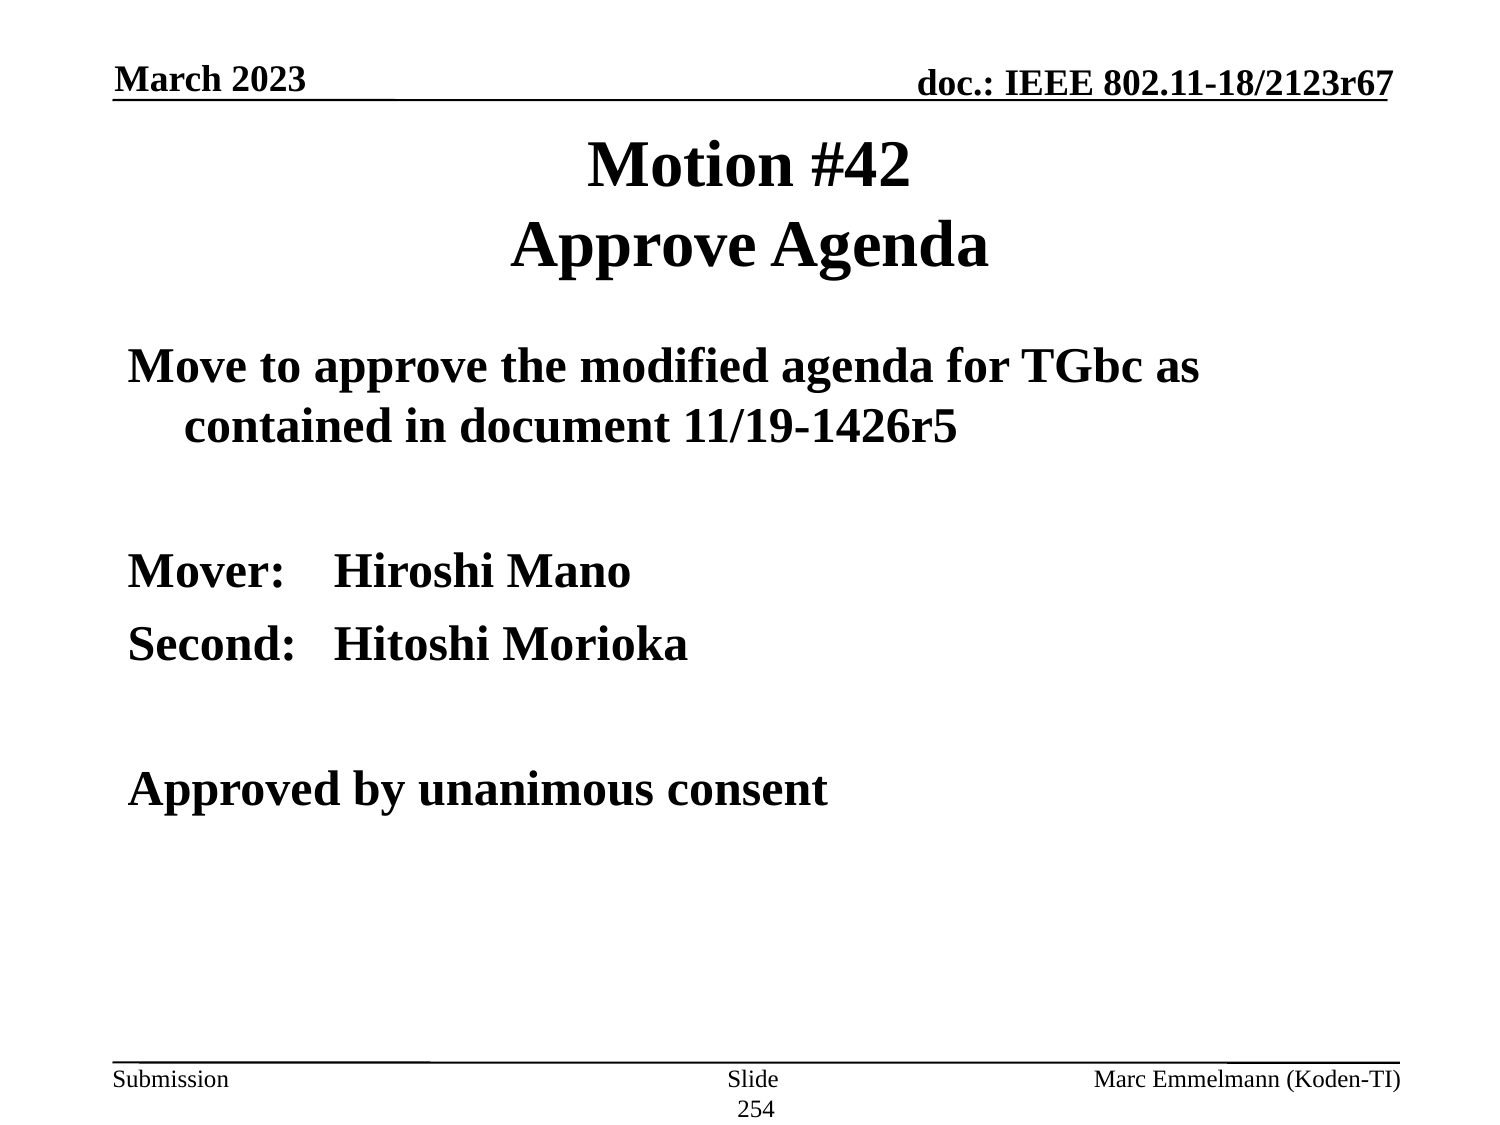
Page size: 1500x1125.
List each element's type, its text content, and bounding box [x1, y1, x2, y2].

slide_number Slide 254 [712, 1061, 800, 1123]
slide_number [114, 54, 423, 100]
footer Marc Emmelmann (Koden-TI) [878, 1061, 1402, 1093]
title Motion #42 Approve Agenda [112, 112, 1388, 288]
list Move to approve the modified agenda for TGbc as contained in document 11/19-1426r5 Mover: Hiroshi Mano Second: Hitoshi Morioka Approved by unanimous consent [112, 324, 1388, 1000]
